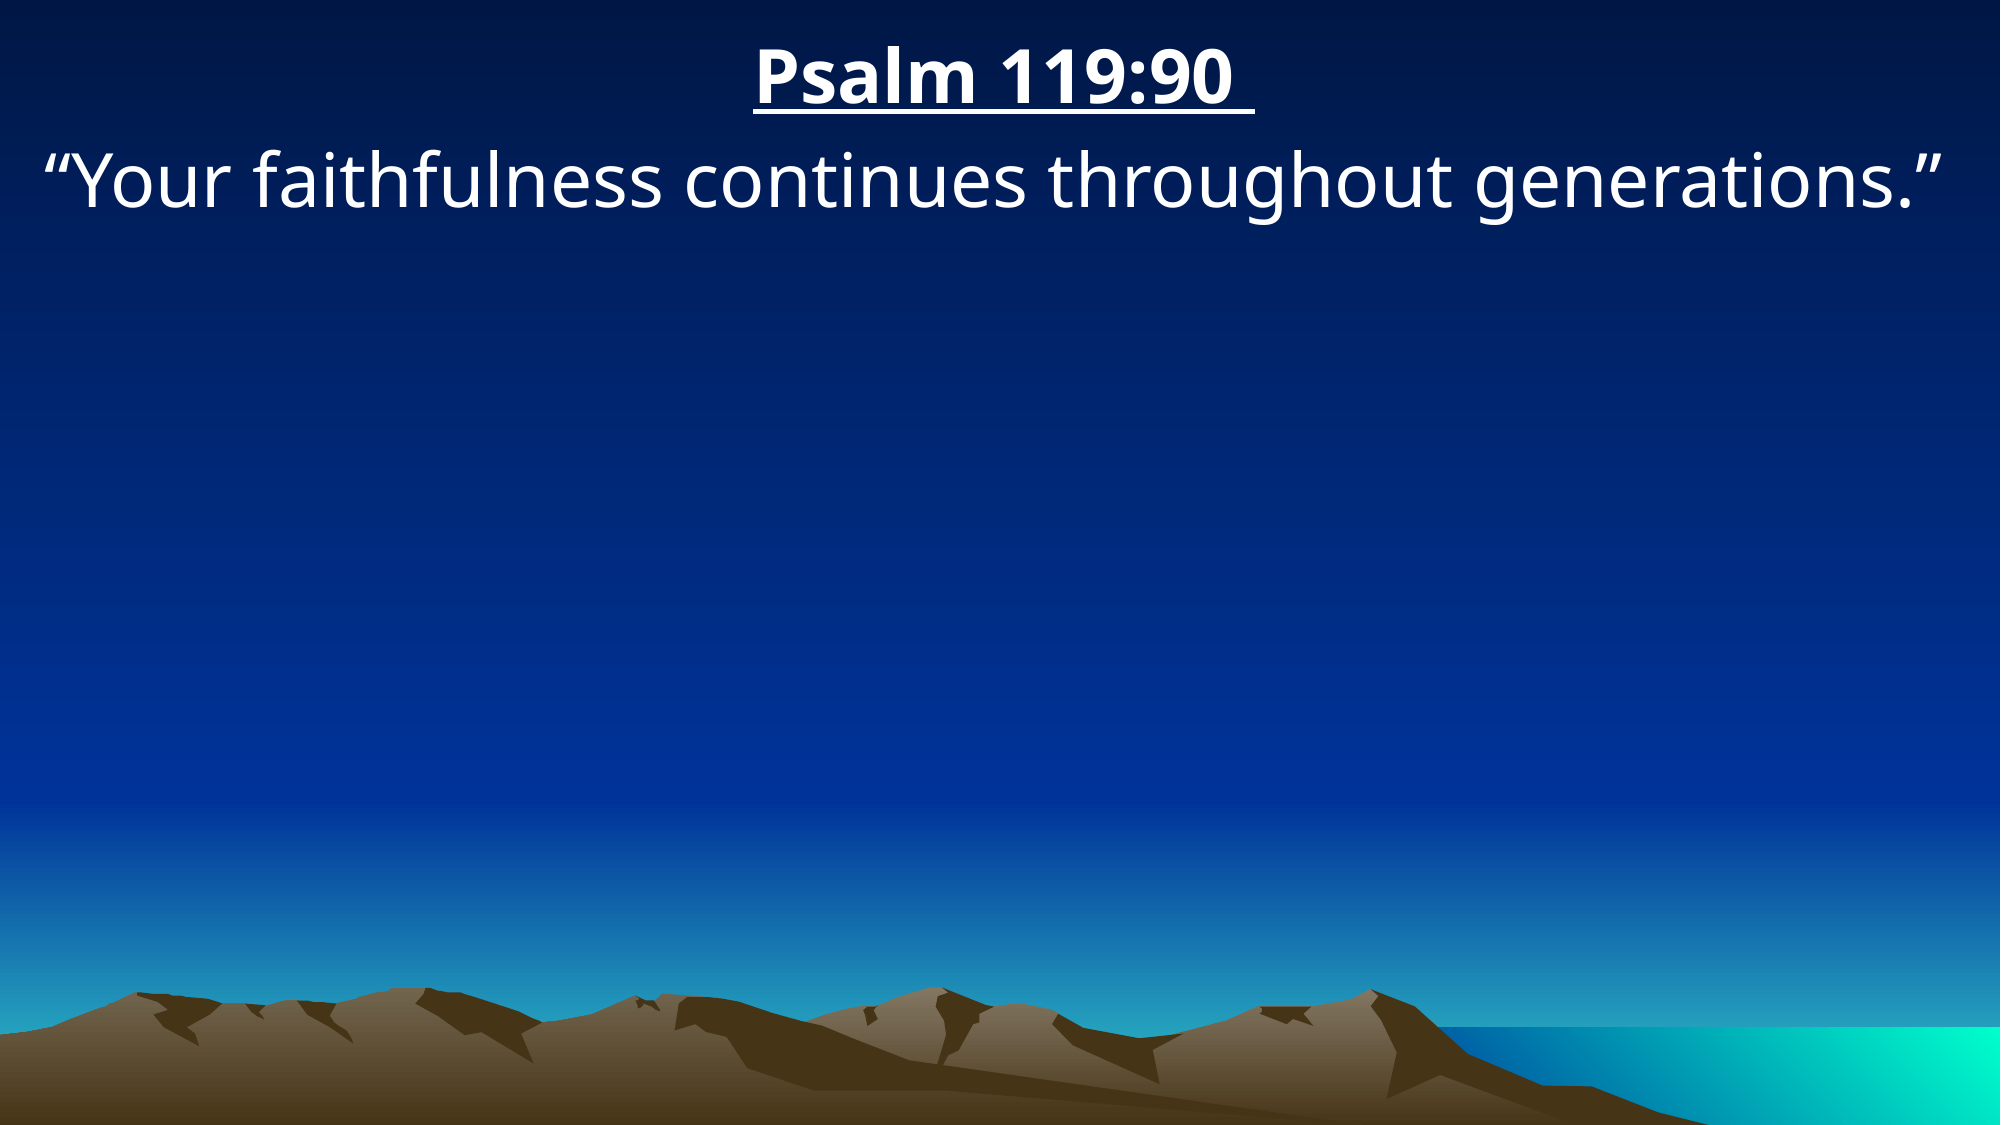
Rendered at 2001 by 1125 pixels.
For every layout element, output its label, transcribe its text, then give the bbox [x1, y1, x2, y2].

text_box Psalm 119:90 “Your faithfulness continues throughout generations.” [24, 0, 1963, 825]
